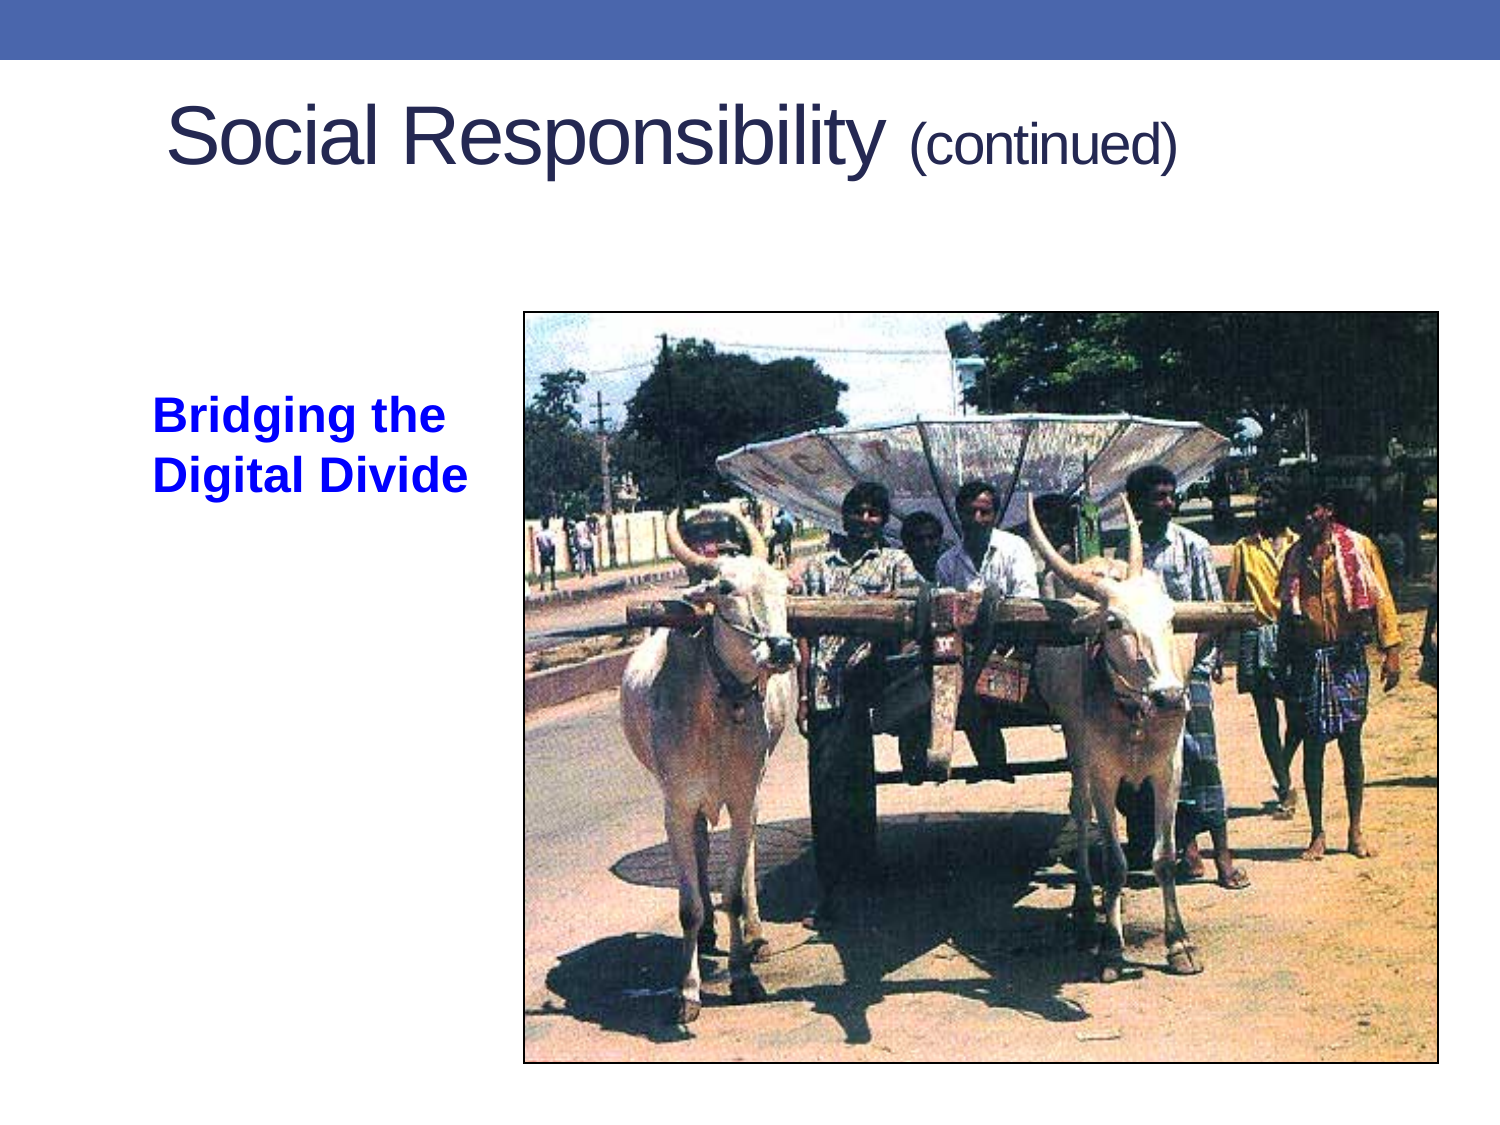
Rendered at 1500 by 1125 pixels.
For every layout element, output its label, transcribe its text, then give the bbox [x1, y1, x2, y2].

text_box Bridging the Digital Divide [137, 374, 500, 510]
picture [524, 312, 1438, 1063]
title Social Responsibility (continued) [150, 37, 1425, 225]
